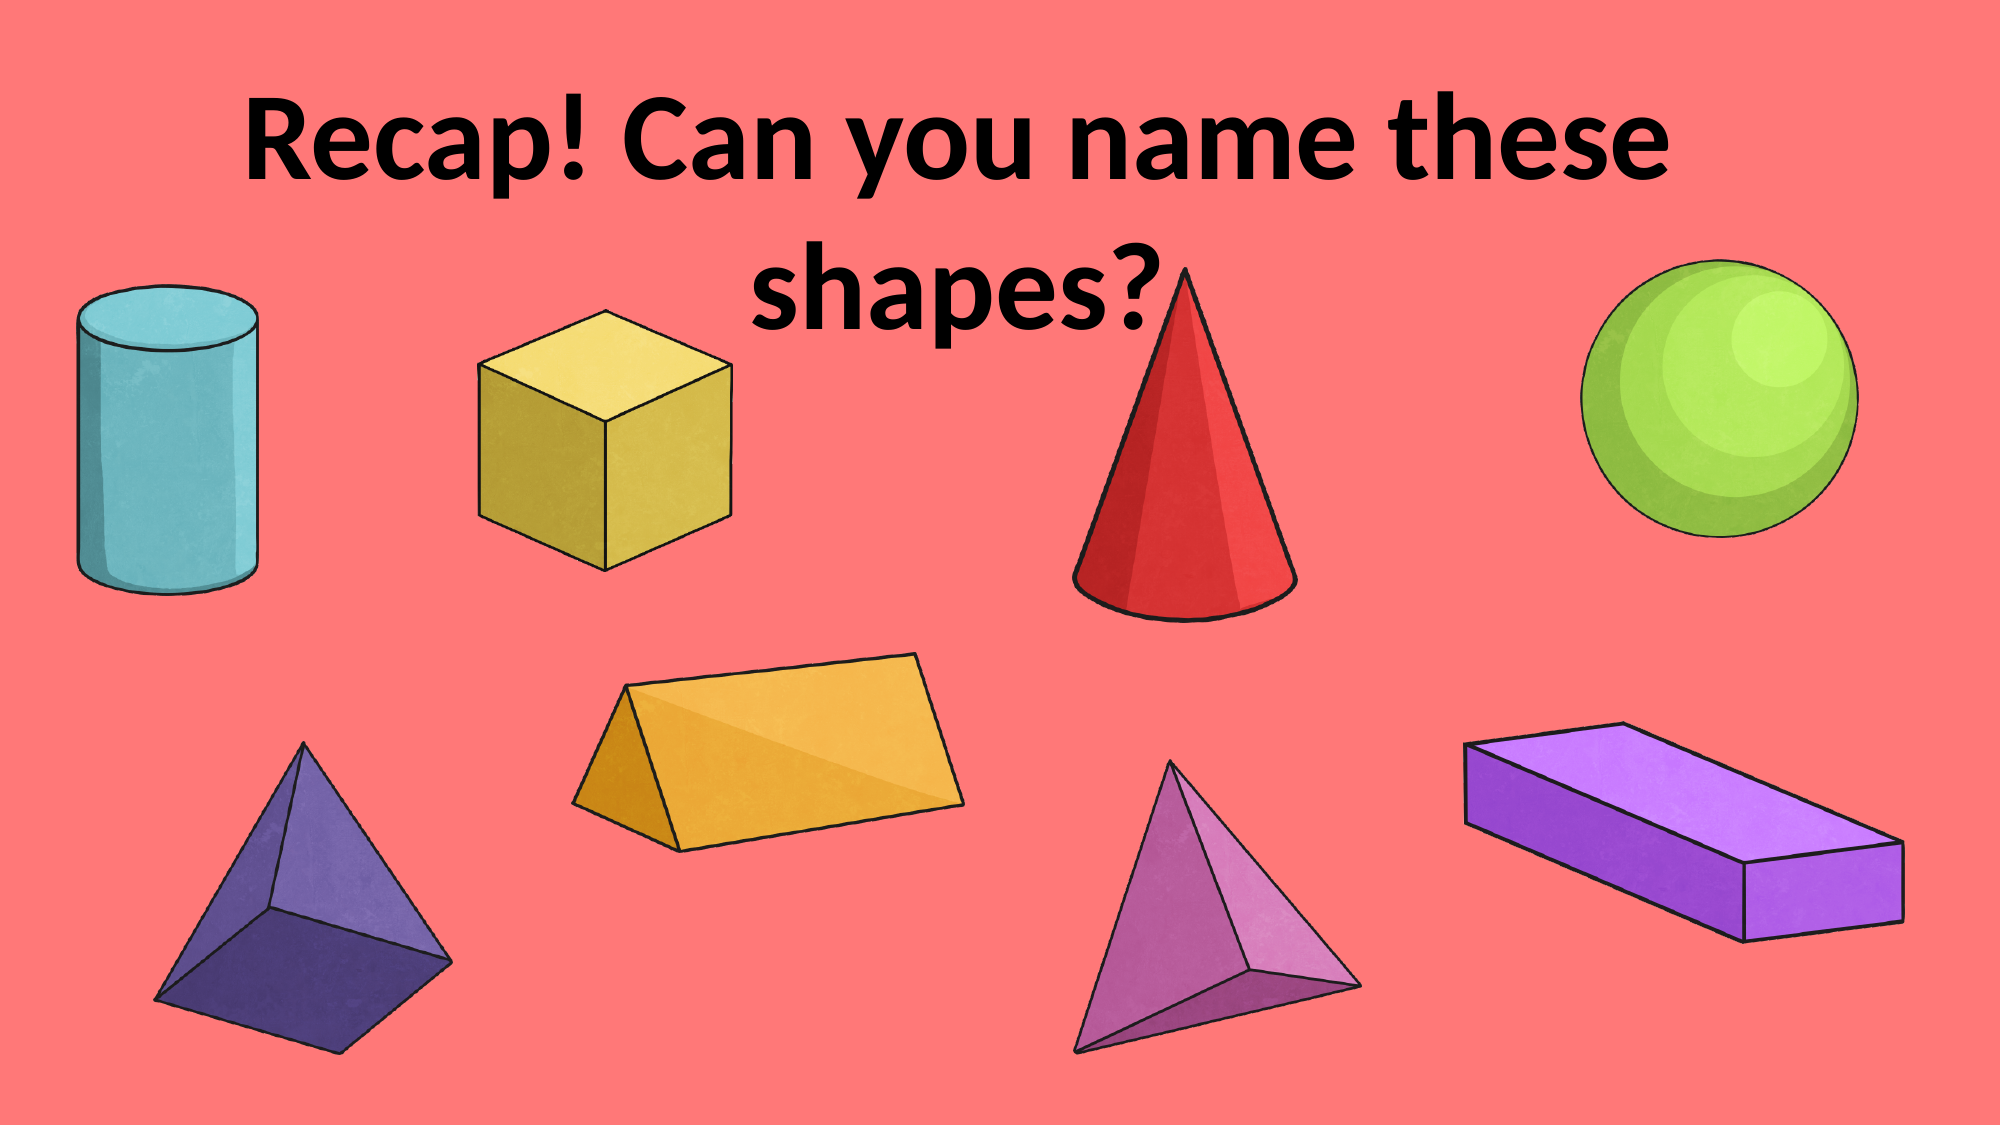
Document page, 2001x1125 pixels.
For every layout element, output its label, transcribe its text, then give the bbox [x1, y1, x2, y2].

picture [571, 652, 965, 854]
picture [1463, 721, 1905, 944]
picture [1580, 259, 1860, 538]
picture [1071, 267, 1298, 623]
text_box Recap! Can you name these shapes? [106, 46, 1810, 362]
picture [477, 309, 733, 572]
picture [153, 741, 453, 1055]
picture [1071, 759, 1362, 1055]
picture [76, 284, 259, 596]
